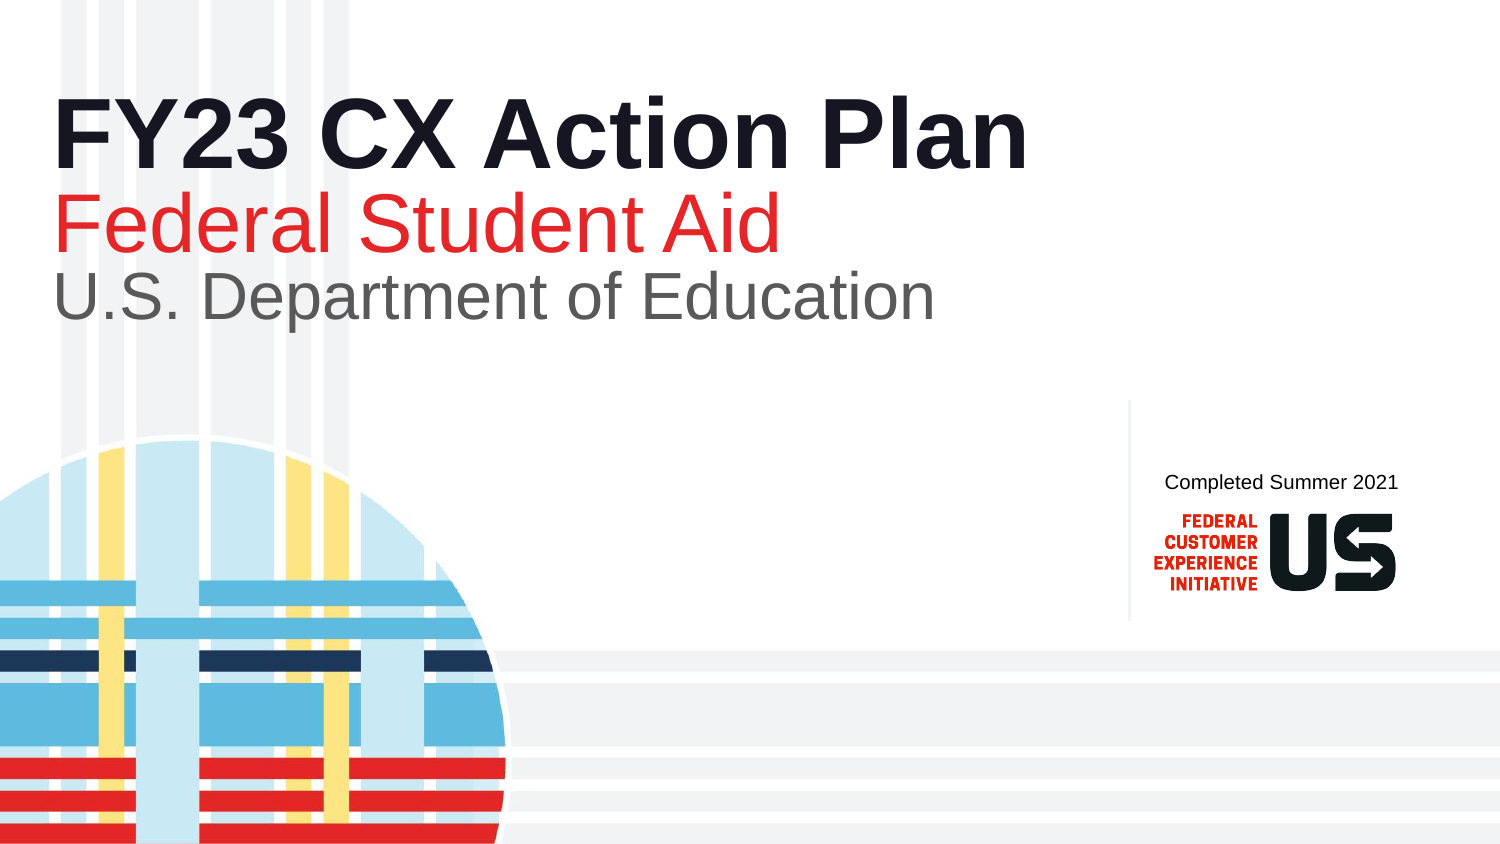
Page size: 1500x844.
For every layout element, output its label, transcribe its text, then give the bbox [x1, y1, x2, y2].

text_box Completed Summer 2021 [1149, 439, 1463, 548]
picture [0, 0, 1500, 844]
title FY23 CX Action Plan Federal Student Aid U.S. Department of Education [37, 68, 1463, 356]
